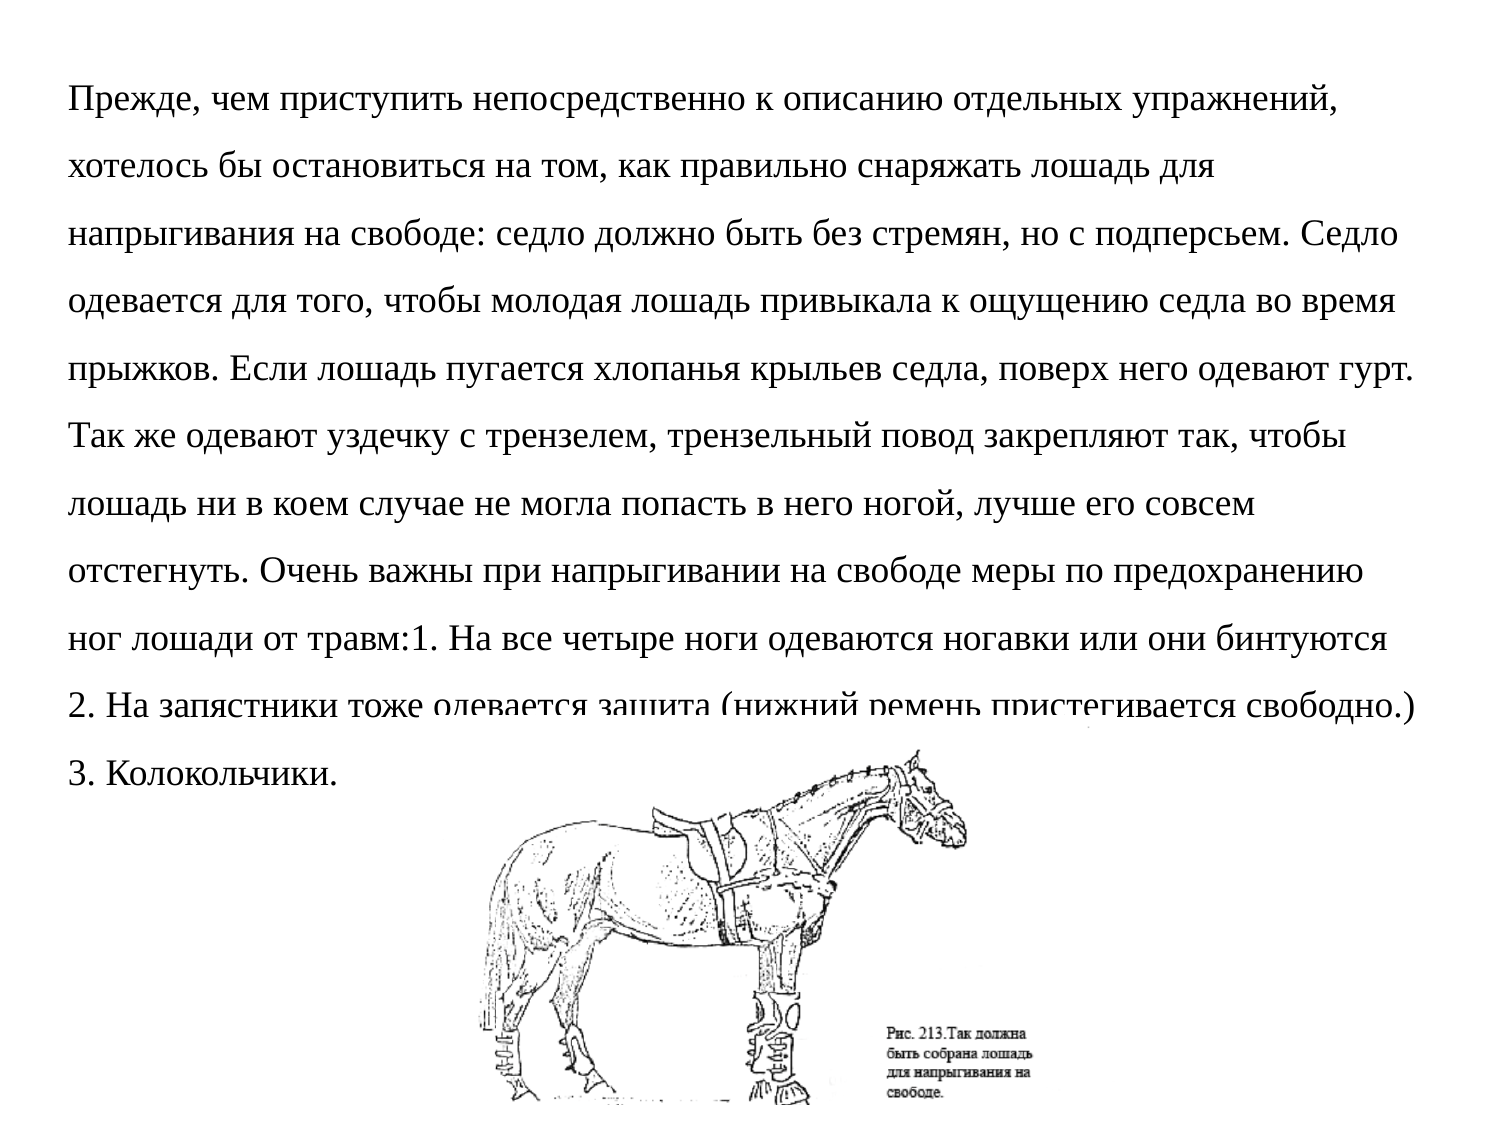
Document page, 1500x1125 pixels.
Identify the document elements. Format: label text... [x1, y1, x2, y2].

picture [418, 715, 1117, 1106]
text_box Прежде, чем приступить непосредственно к описанию отдельных упражнений, хотелось бы остановиться на том, как правильно снаряжать лошадь для напрыгивания на свободе: седло должно быть без стремян, но с подперсьем. Седло одевается для того, чтобы молодая лошадь привыкала к ощущению седла во время прыжков. Если лошадь пугается хлопанья крыльев седла, поверх него одевают гурт. Так же одевают уздечку с трензелем, трензельный повод закрепляют так, чтобы лошадь ни в коем случае не могла попасть в него ногой, лучше его совсем отстегнуть. Очень важны при напрыгивании на свободе меры по предохранению ног лошади от травм:1. На все четыре ноги одеваются ногавки или они бинтуются 2. На запястники тоже одевается защита (нижний ремень пристегивается свободно.) 3. Колокольчики. [53, 42, 1436, 800]
